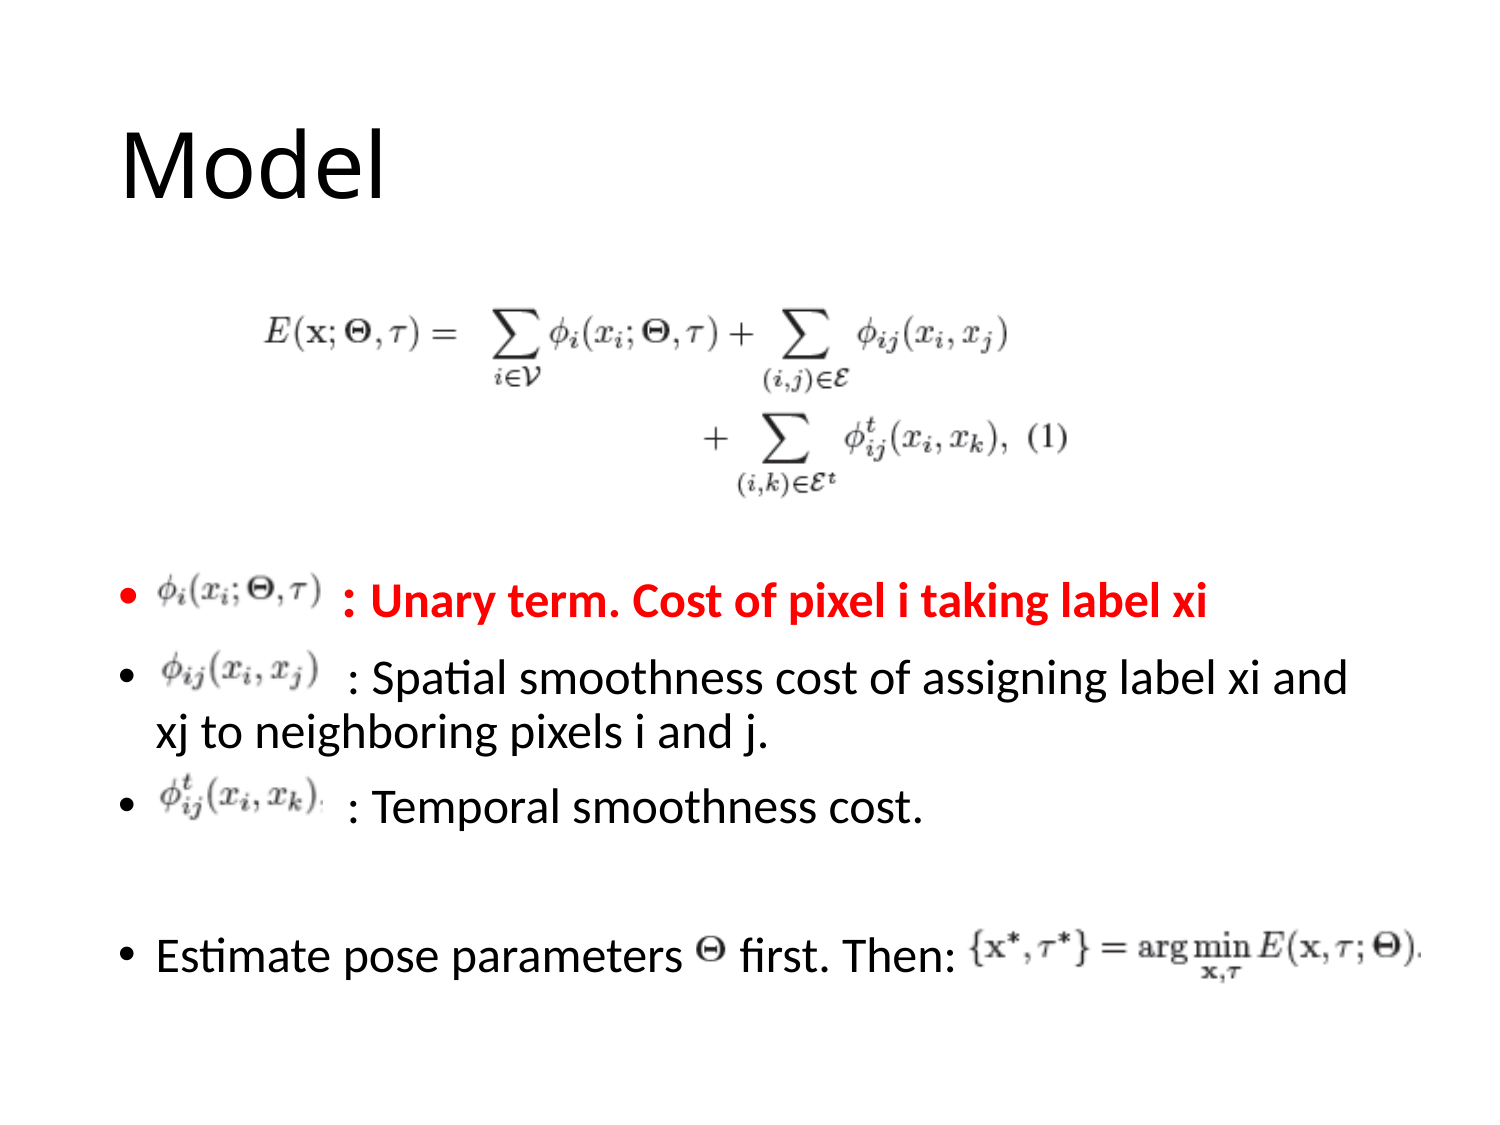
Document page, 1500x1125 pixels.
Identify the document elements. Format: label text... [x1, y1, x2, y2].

picture [687, 925, 735, 976]
picture [152, 549, 329, 705]
picture [156, 758, 324, 829]
list : Unary term. Cost of pixel i taking label xi : Spatial smoothness cost of assigning label xi and xj to neighboring pixels i and j. : Temporal smoothness cost. Estimate pose parameters first. Then: [103, 301, 1397, 1109]
title Model [103, 59, 1397, 278]
picture [962, 911, 1421, 986]
picture [260, 299, 1087, 506]
